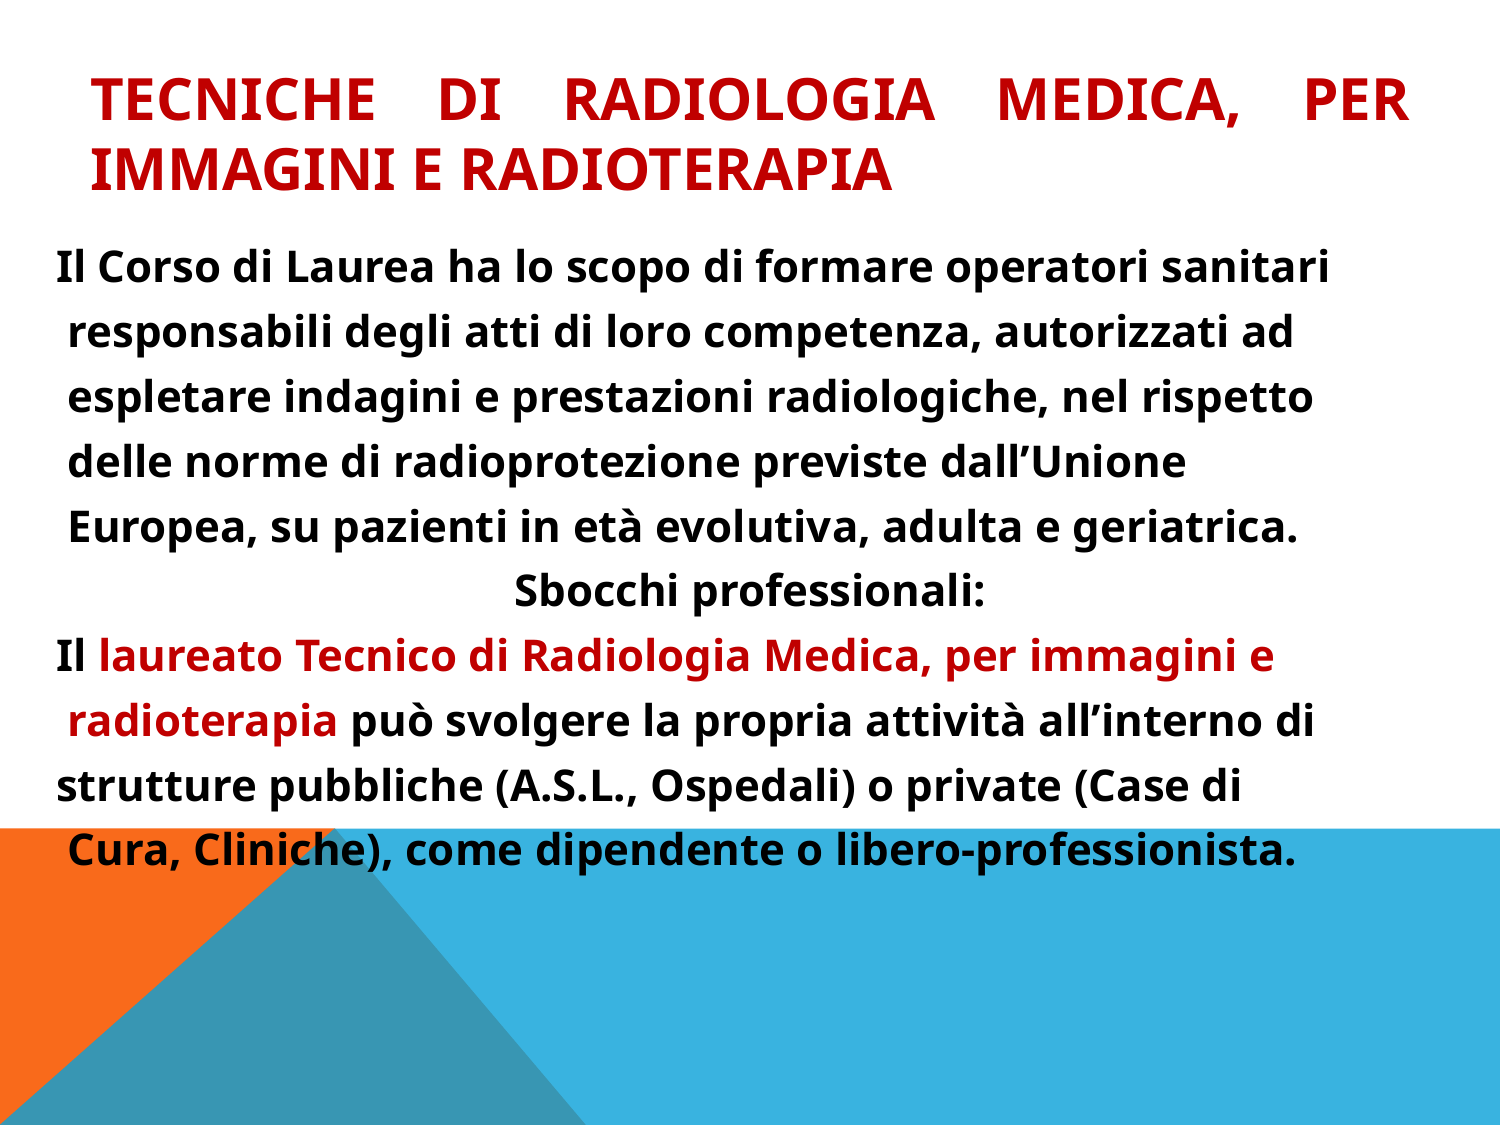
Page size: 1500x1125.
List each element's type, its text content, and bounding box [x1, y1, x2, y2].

list Il Corso di Laurea ha lo scopo di formare operatori sanitari responsabili degli atti di loro competenza, autorizzati ad espletare indagini e prestazioni radiologiche, nel rispetto delle norme di radioprotezione previste dall’Unione Europea, su pazienti in età evolutiva, adulta e geriatrica. Sbocchi professionali: Il laureato Tecnico di Radiologia Medica, per immagini e radioterapia può svolgere la propria attività all’interno di strutture pubbliche (A.S.L., Ospedali) o private (Case di Cura, Cliniche), come dipendente o libero-professionista. [41, 231, 1471, 1083]
title Tecniche di radiologia medica, per immagini e radioterapia [75, 45, 1425, 220]
